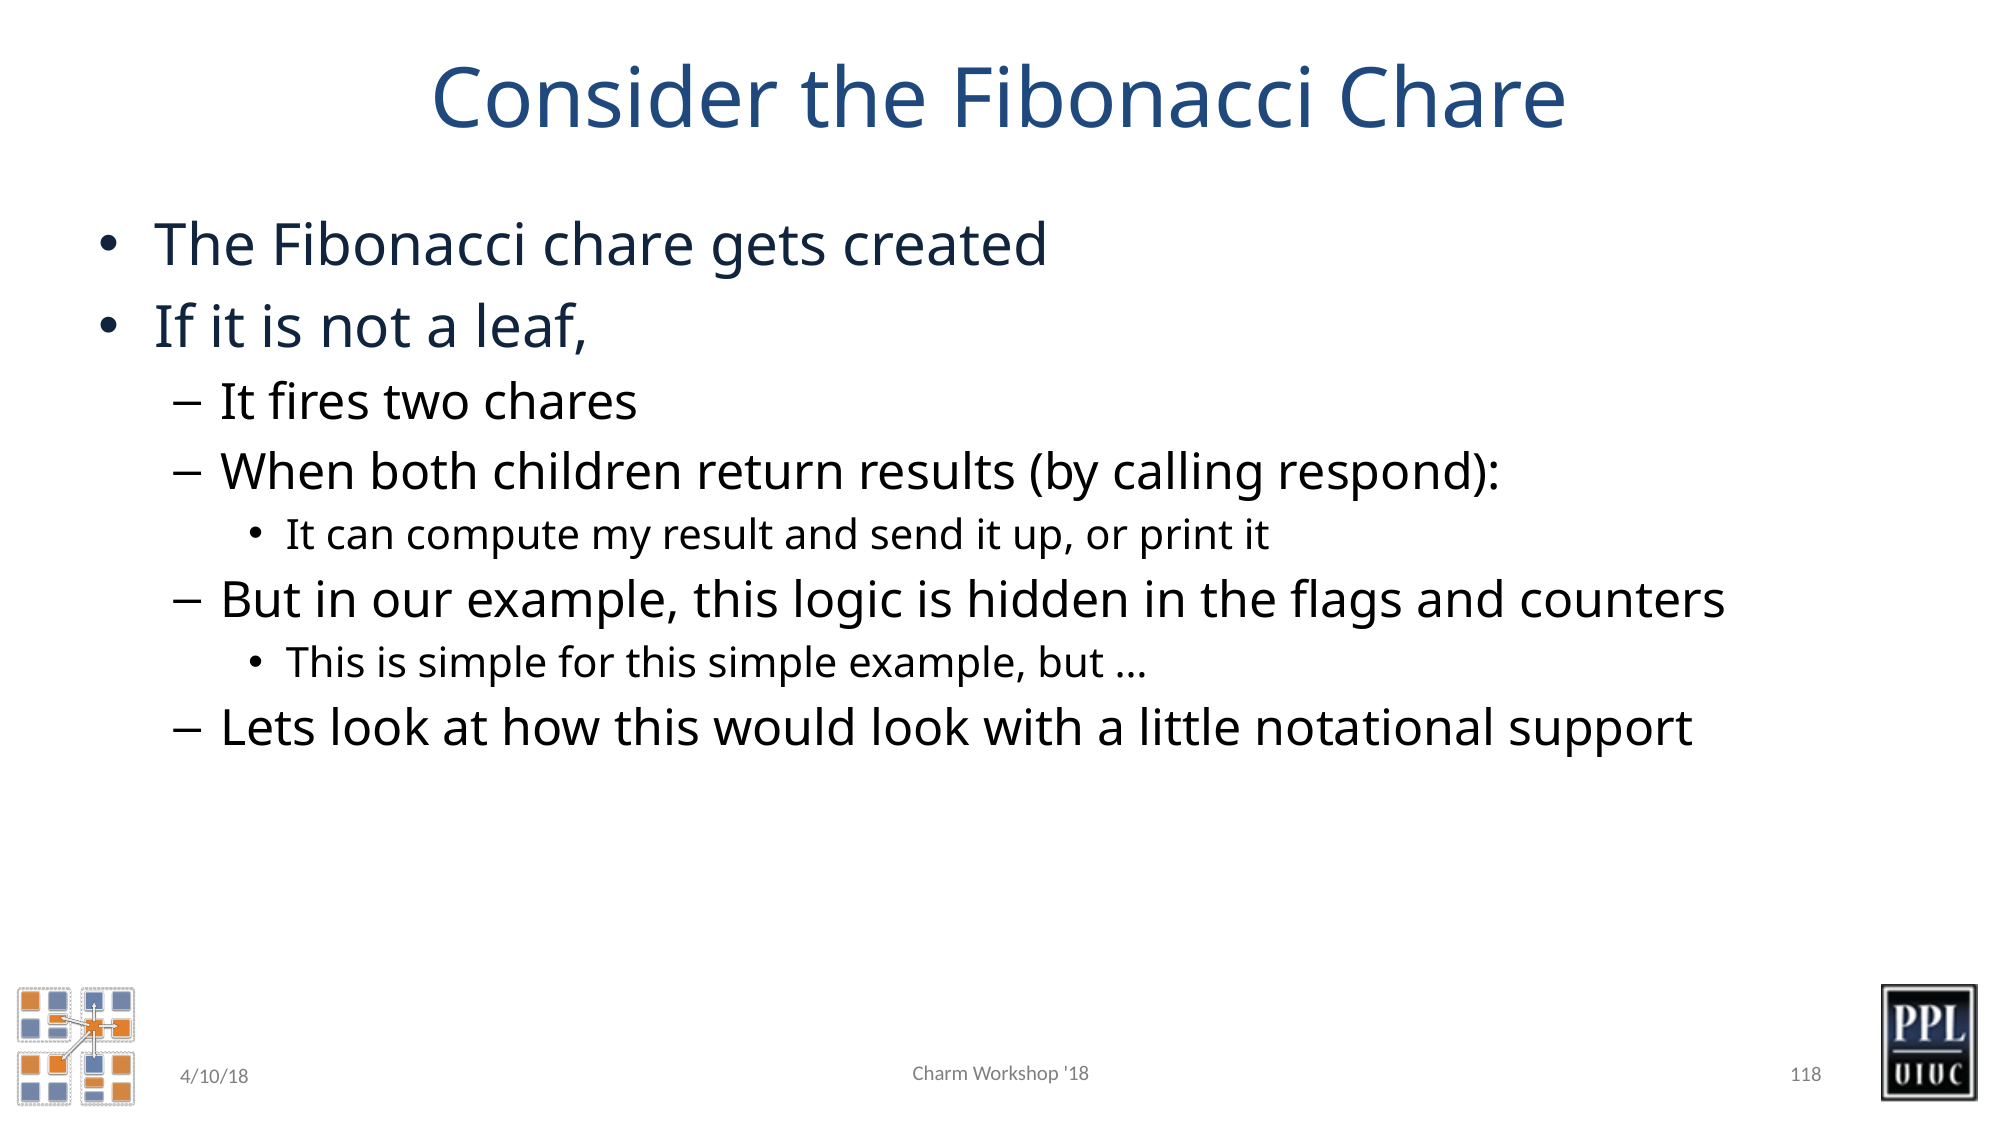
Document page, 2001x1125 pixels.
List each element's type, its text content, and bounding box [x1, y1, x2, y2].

title Consider the Fibonacci Chare [66, 24, 1934, 163]
footer Charm Workshop '18 [615, 1042, 1387, 1103]
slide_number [165, 1044, 468, 1105]
picture [12, 982, 140, 1110]
slide_number 118 [1625, 1042, 1837, 1103]
picture [1881, 984, 1978, 1107]
list The Fibonacci chare gets created If it is not a leaf, It fires two chares When both children return results (by calling respond): It can compute my result and send it up, or print it But in our example, this logic is hidden in the flags and counters This is simple for this simple example, but … Lets look at how this would look with a little notational support [83, 200, 1900, 1005]
